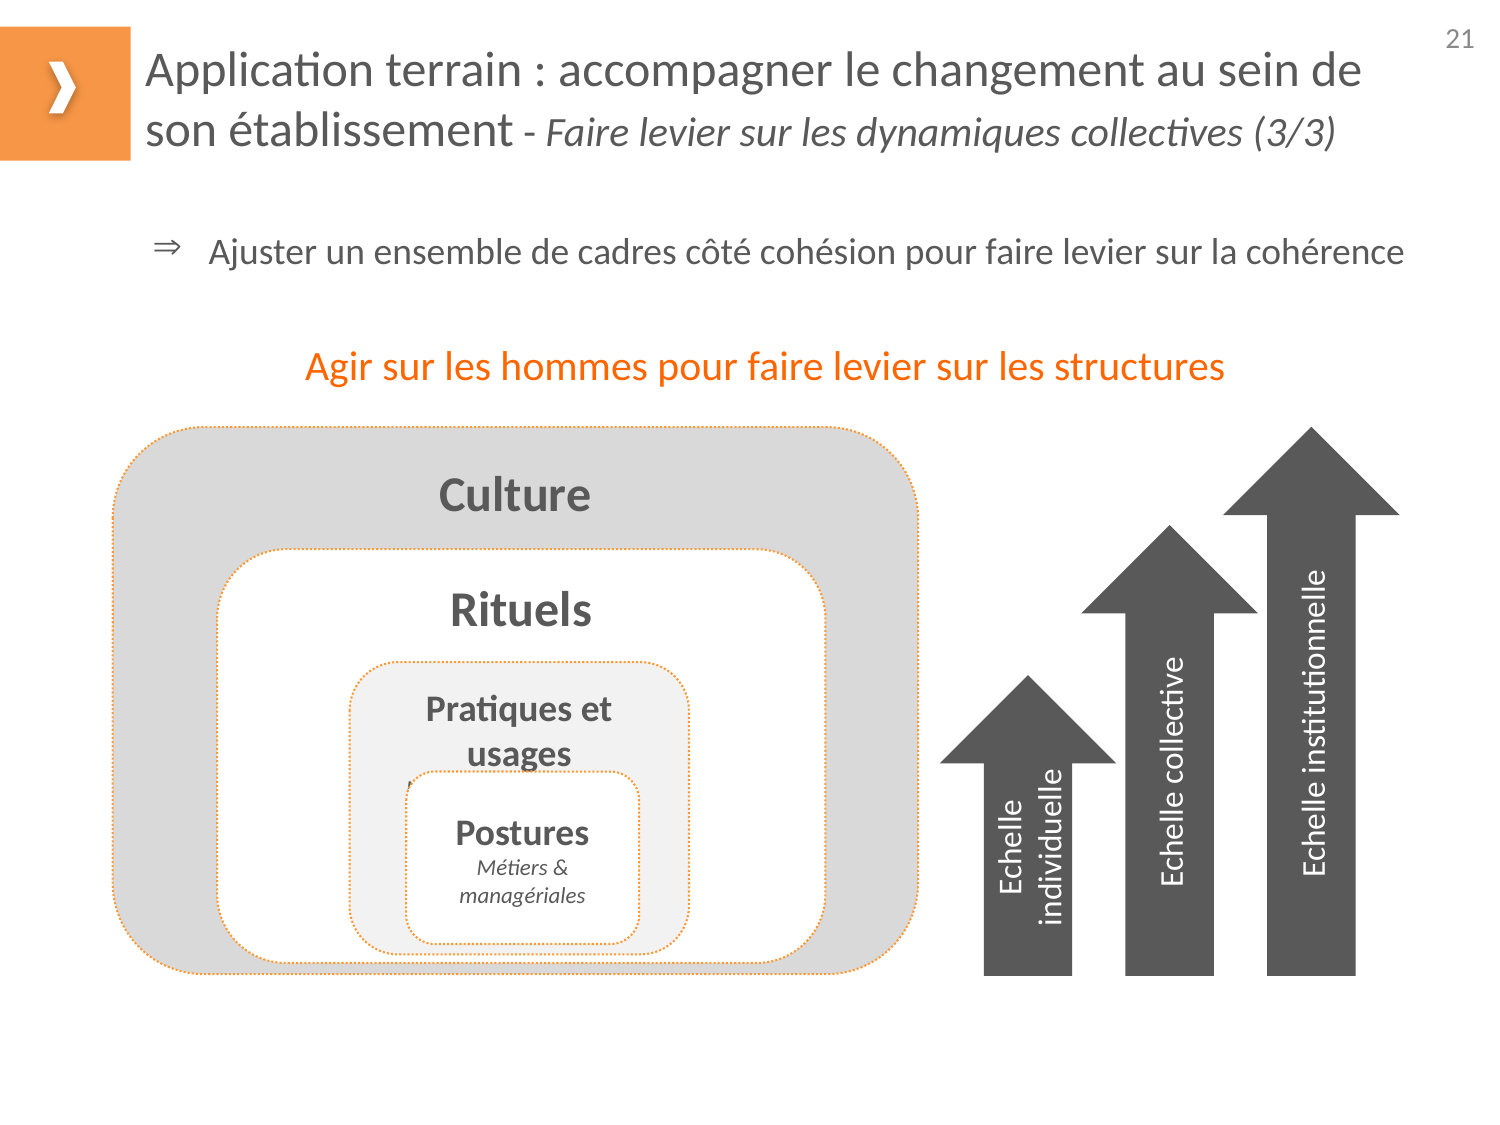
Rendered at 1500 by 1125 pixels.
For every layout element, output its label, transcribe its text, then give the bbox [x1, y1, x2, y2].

text_box Echelle individuelle [937, 672, 1119, 979]
text_box Echelle institutionnelle [1221, 424, 1402, 979]
text_box Echelle collective [1079, 522, 1260, 979]
text_box Agir sur les hommes pour faire levier sur les structures [142, 337, 1389, 408]
slide_number 21 [1139, 7, 1490, 68]
text_box Application terrain : accompagner le changement au sein de son établissement - Faire levier sur les dynamiques collectives (3/3) [131, 29, 1400, 164]
text_box Ajuster un ensemble de cadres côté cohésion pour faire levier sur la cohérence [137, 219, 1447, 294]
text_box [50, 62, 76, 113]
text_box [112, 426, 919, 975]
text_box [0, 24, 133, 163]
